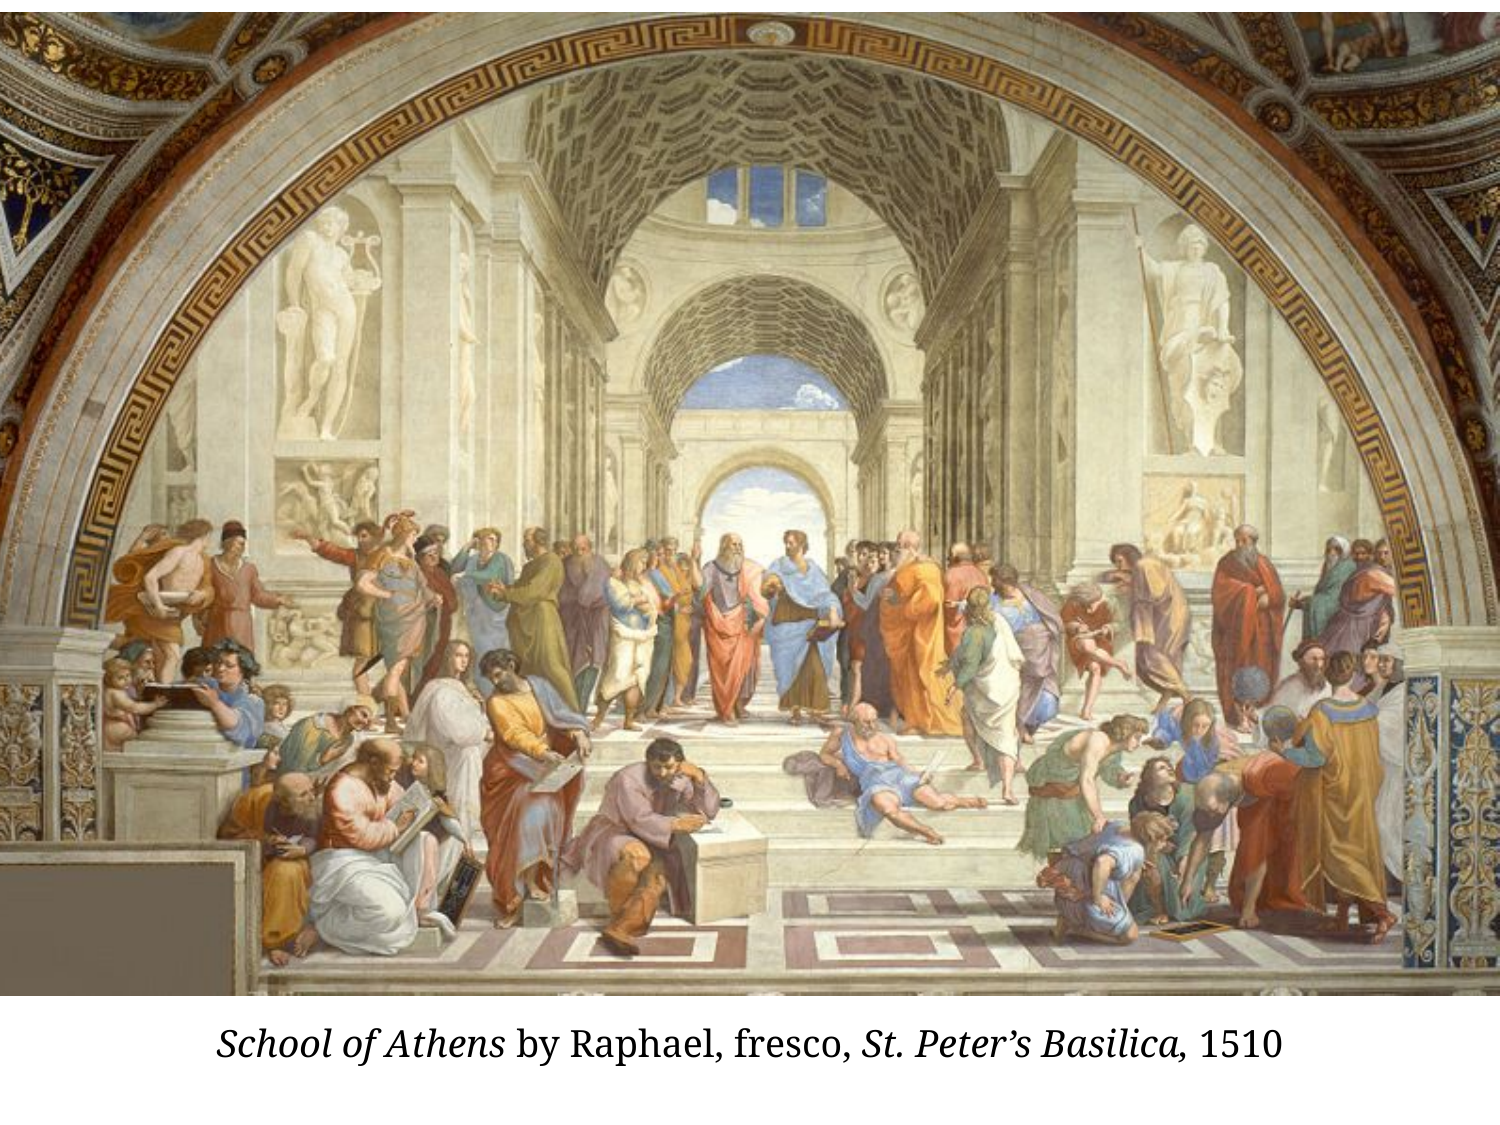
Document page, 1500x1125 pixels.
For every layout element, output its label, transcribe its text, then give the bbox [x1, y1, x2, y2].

picture [0, 12, 1500, 996]
text_box School of Athens by Raphael, fresco, St. Peter’s Basilica, 1510 [0, 1012, 1500, 1073]
